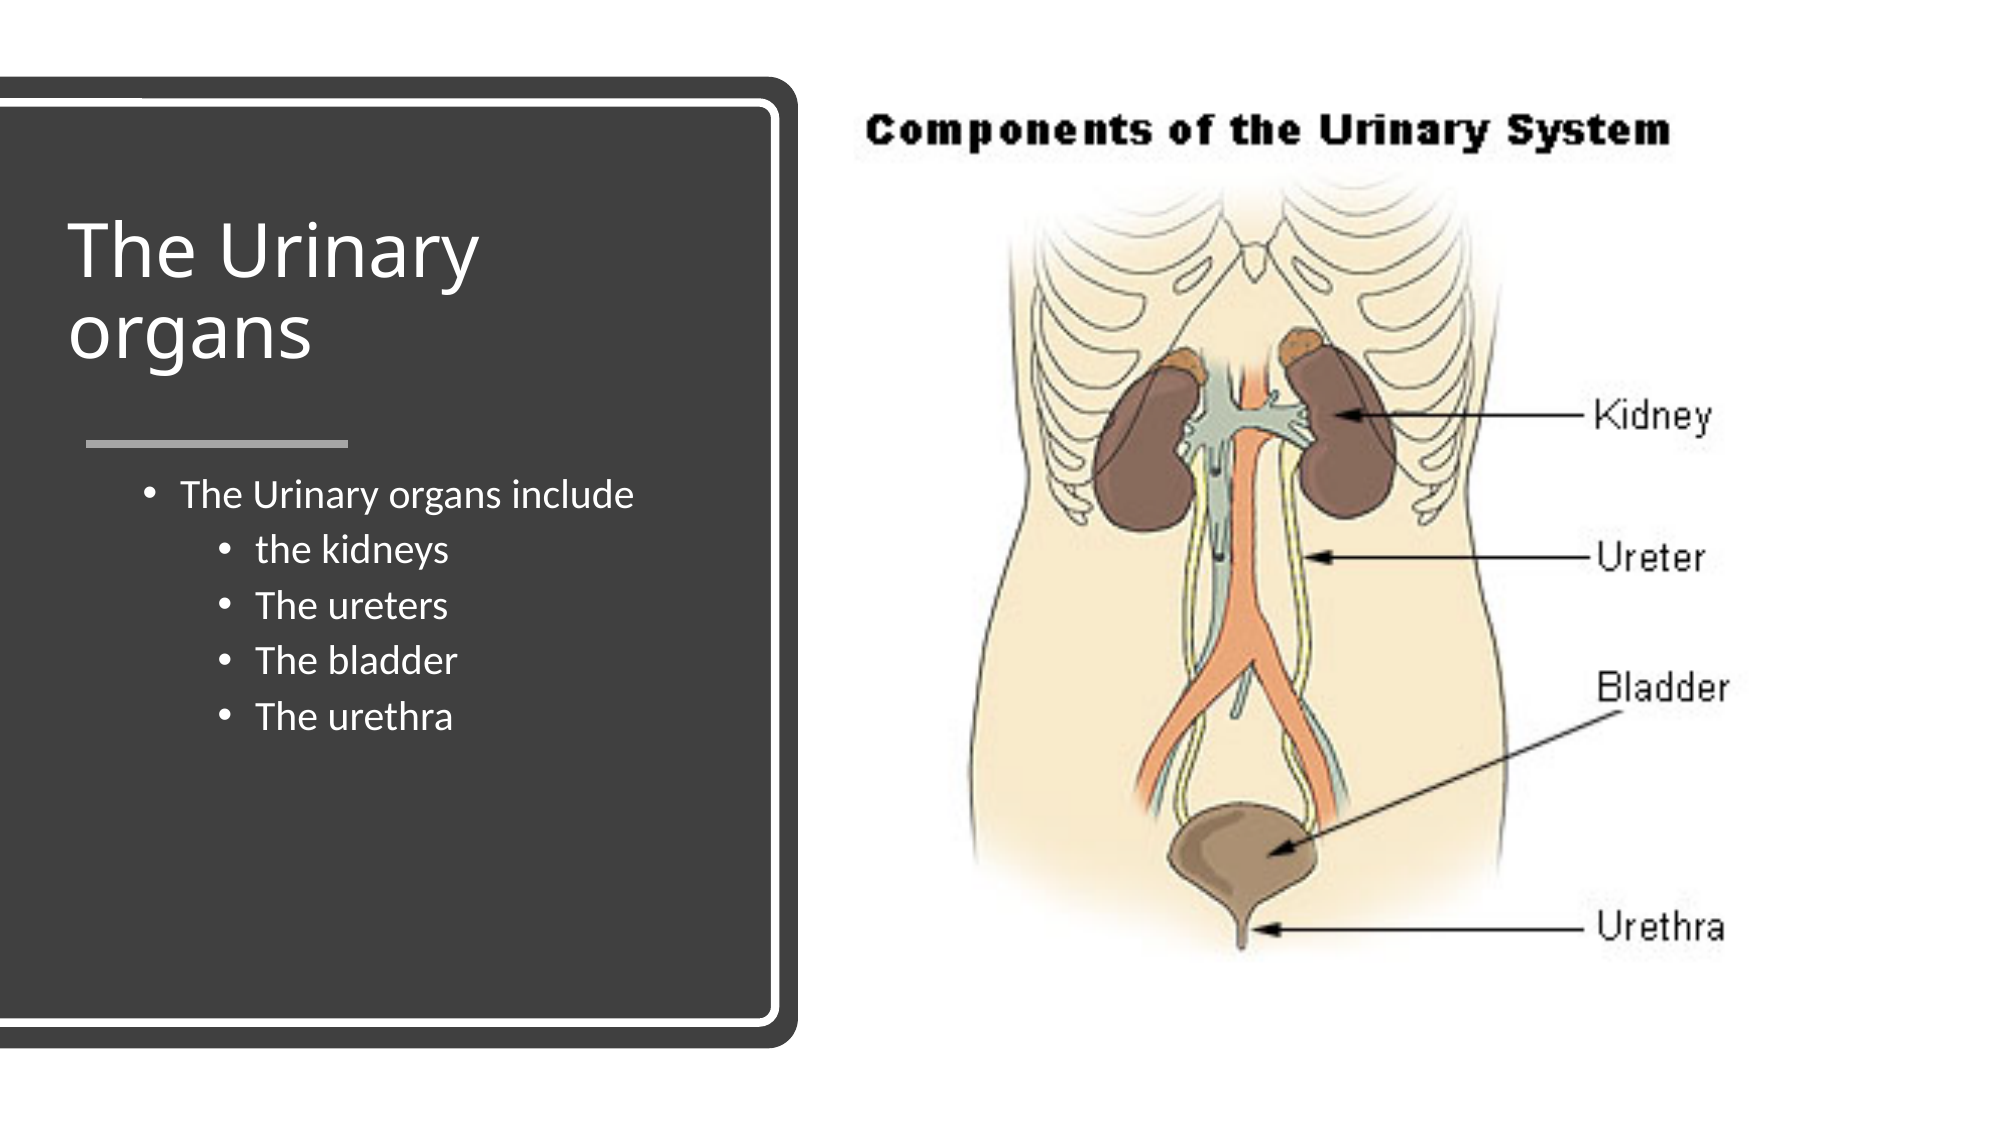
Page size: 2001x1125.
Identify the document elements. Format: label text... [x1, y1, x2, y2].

list The Urinary organs include the kidneys The ureters The bladder The urethra [52, 464, 725, 964]
picture [853, 91, 1927, 1008]
title The Urinary organs [52, 160, 725, 428]
text_box [0, 101, 777, 1024]
text_box [0, 75, 799, 1050]
